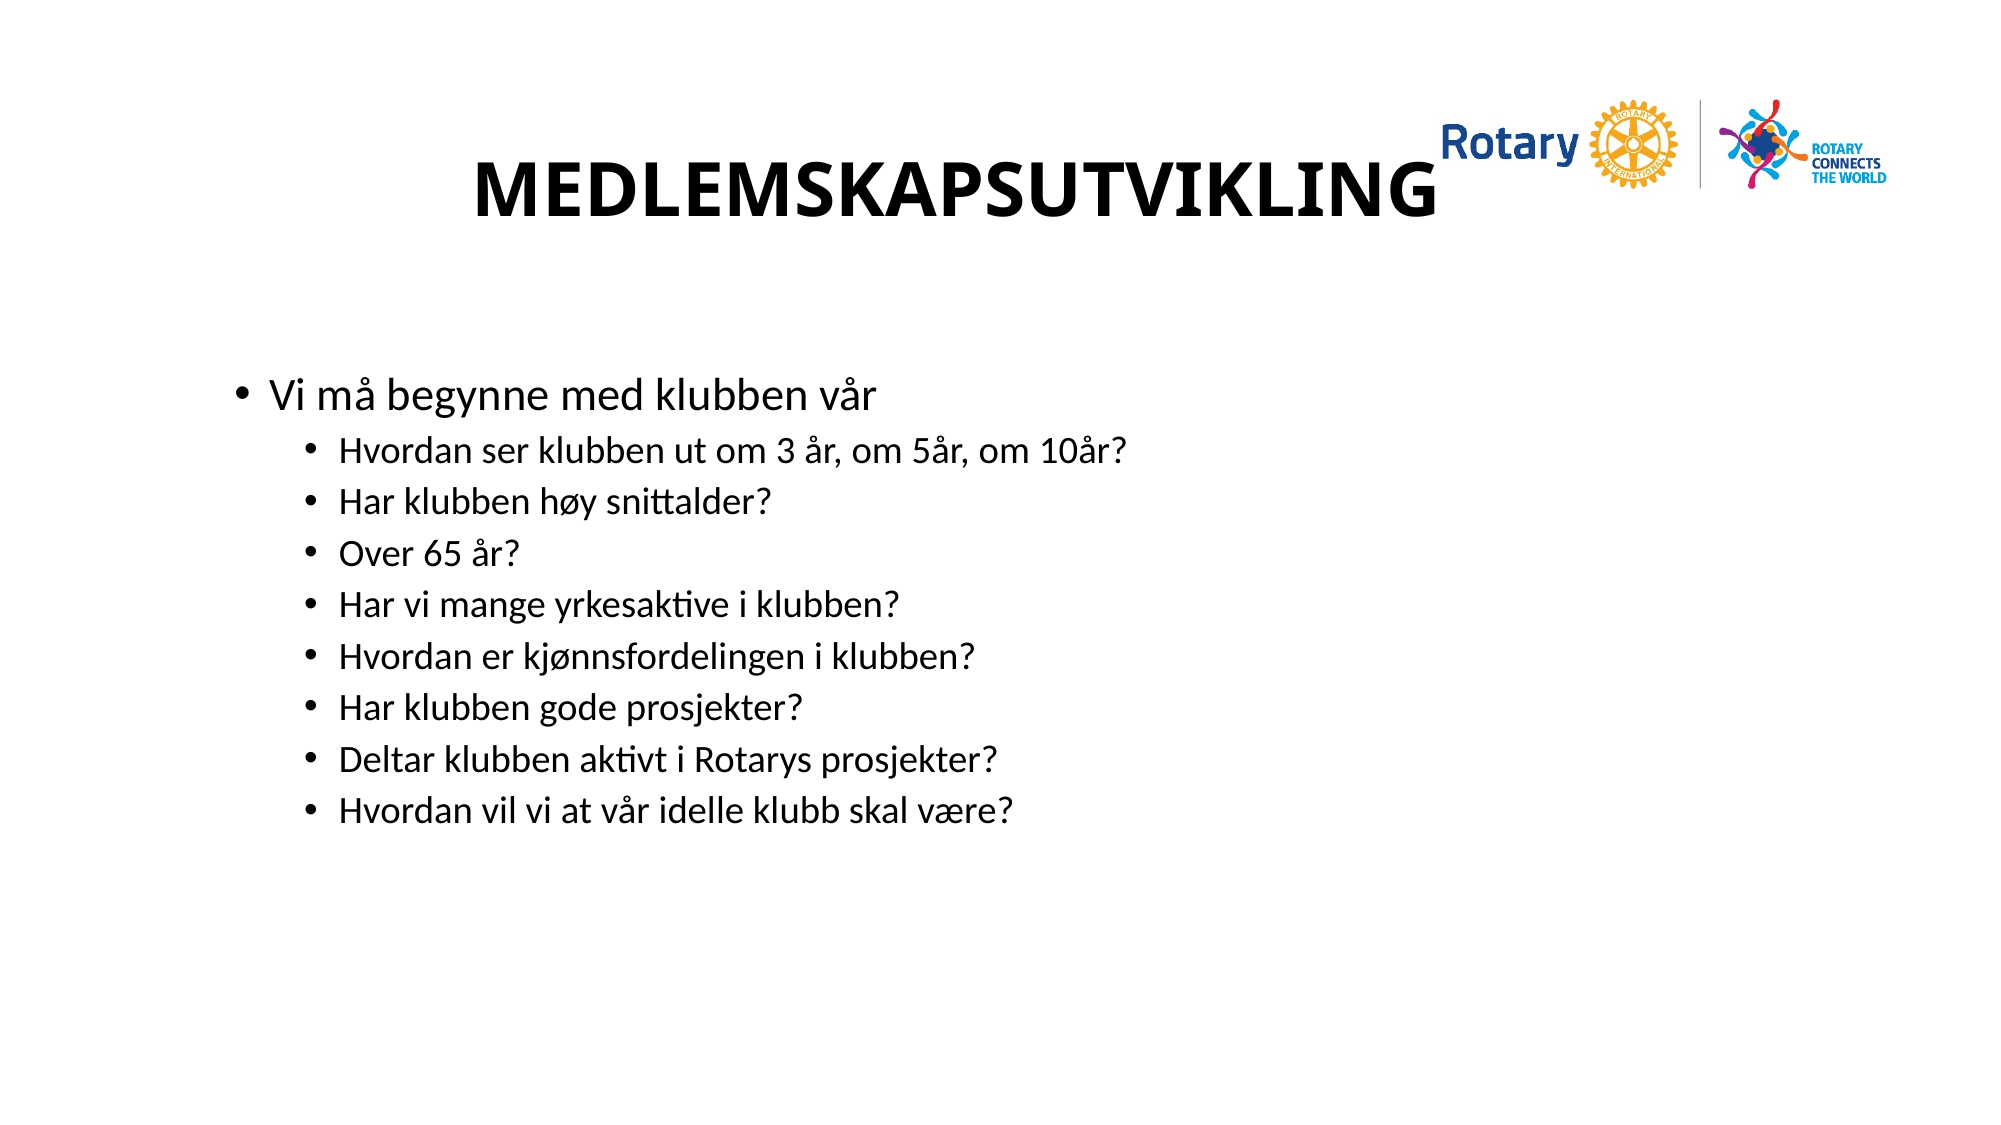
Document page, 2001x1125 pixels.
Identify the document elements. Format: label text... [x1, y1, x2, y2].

picture [1412, 54, 1916, 234]
text_box MEDLEMSKAPSUTVIKLING [162, 59, 1750, 325]
text_box Vi må begynne med klubben vår Hvordan ser klubben ut om 3 år, om 5år, om 10år? Har klubben høy snittalder? Over 65 år? Har vi mange yrkesaktive i klubben? Hvordan er kjønnsfordelingen i klubben? Har klubben gode prosjekter? Deltar klubben aktivt i Rotarys prosjekter? Hvordan vil vi at vår idelle klubb skal være? [149, 362, 1875, 964]
